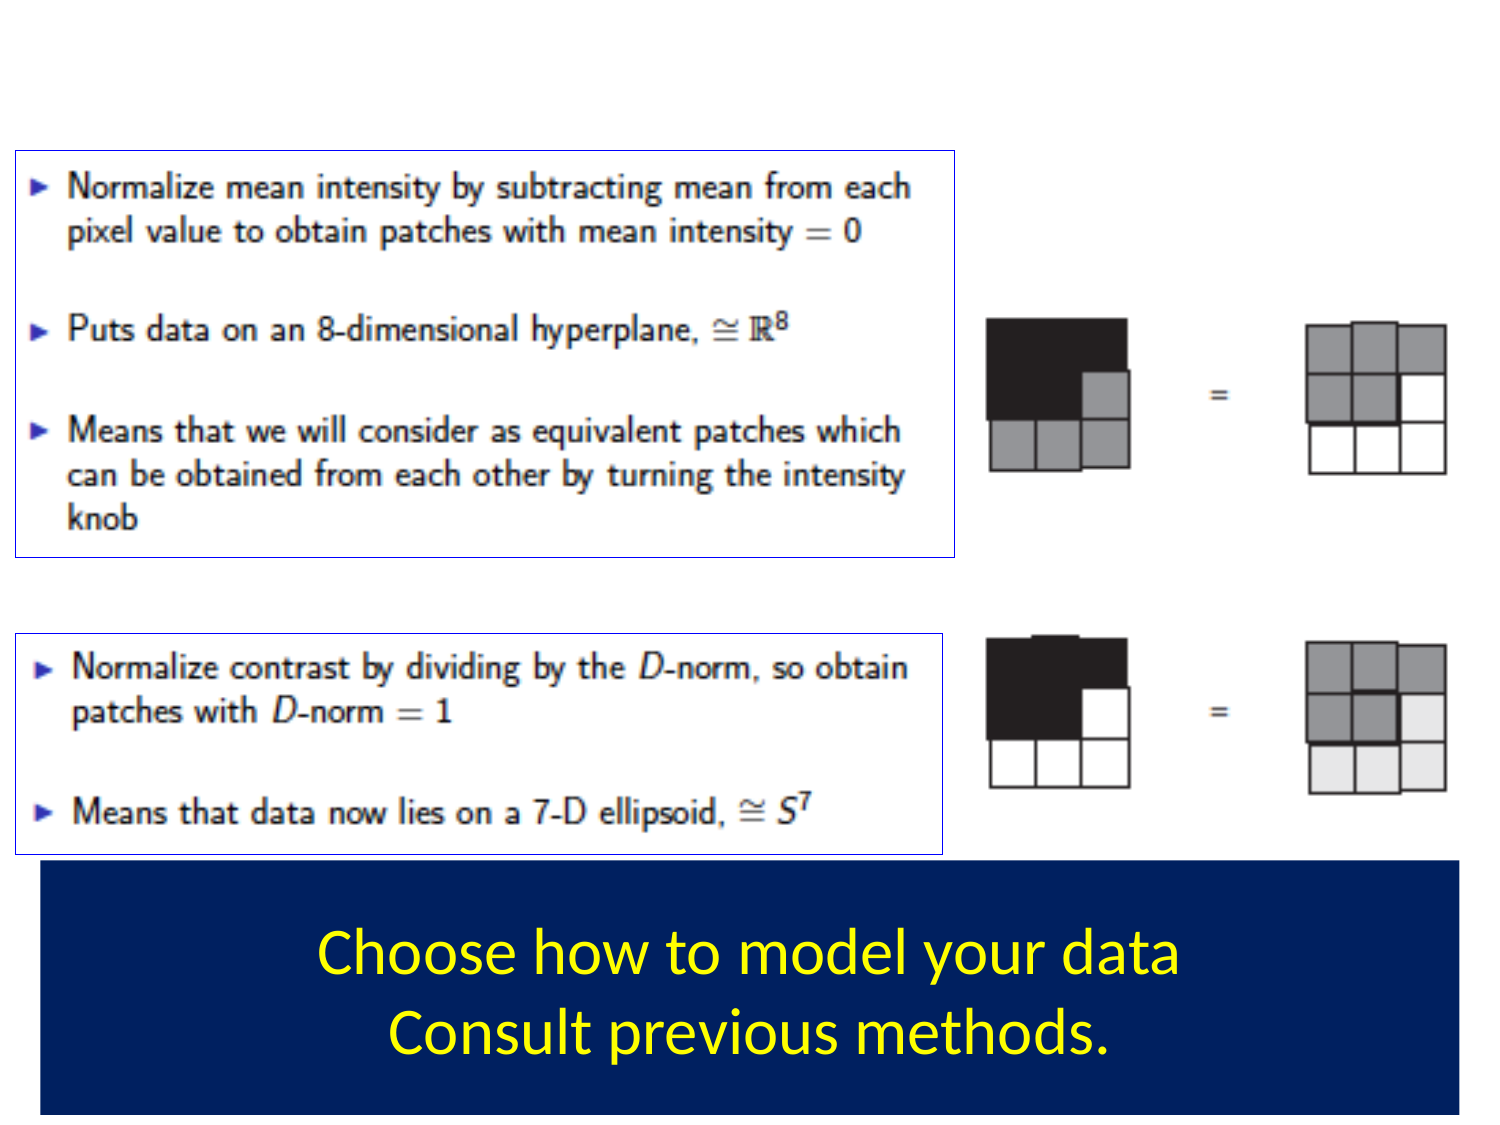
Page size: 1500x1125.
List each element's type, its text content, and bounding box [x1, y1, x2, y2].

text_box Choose how to model your data Consult previous methods. [40, 860, 1460, 1115]
picture [966, 292, 1478, 832]
picture [14, 633, 944, 856]
picture [15, 150, 955, 558]
